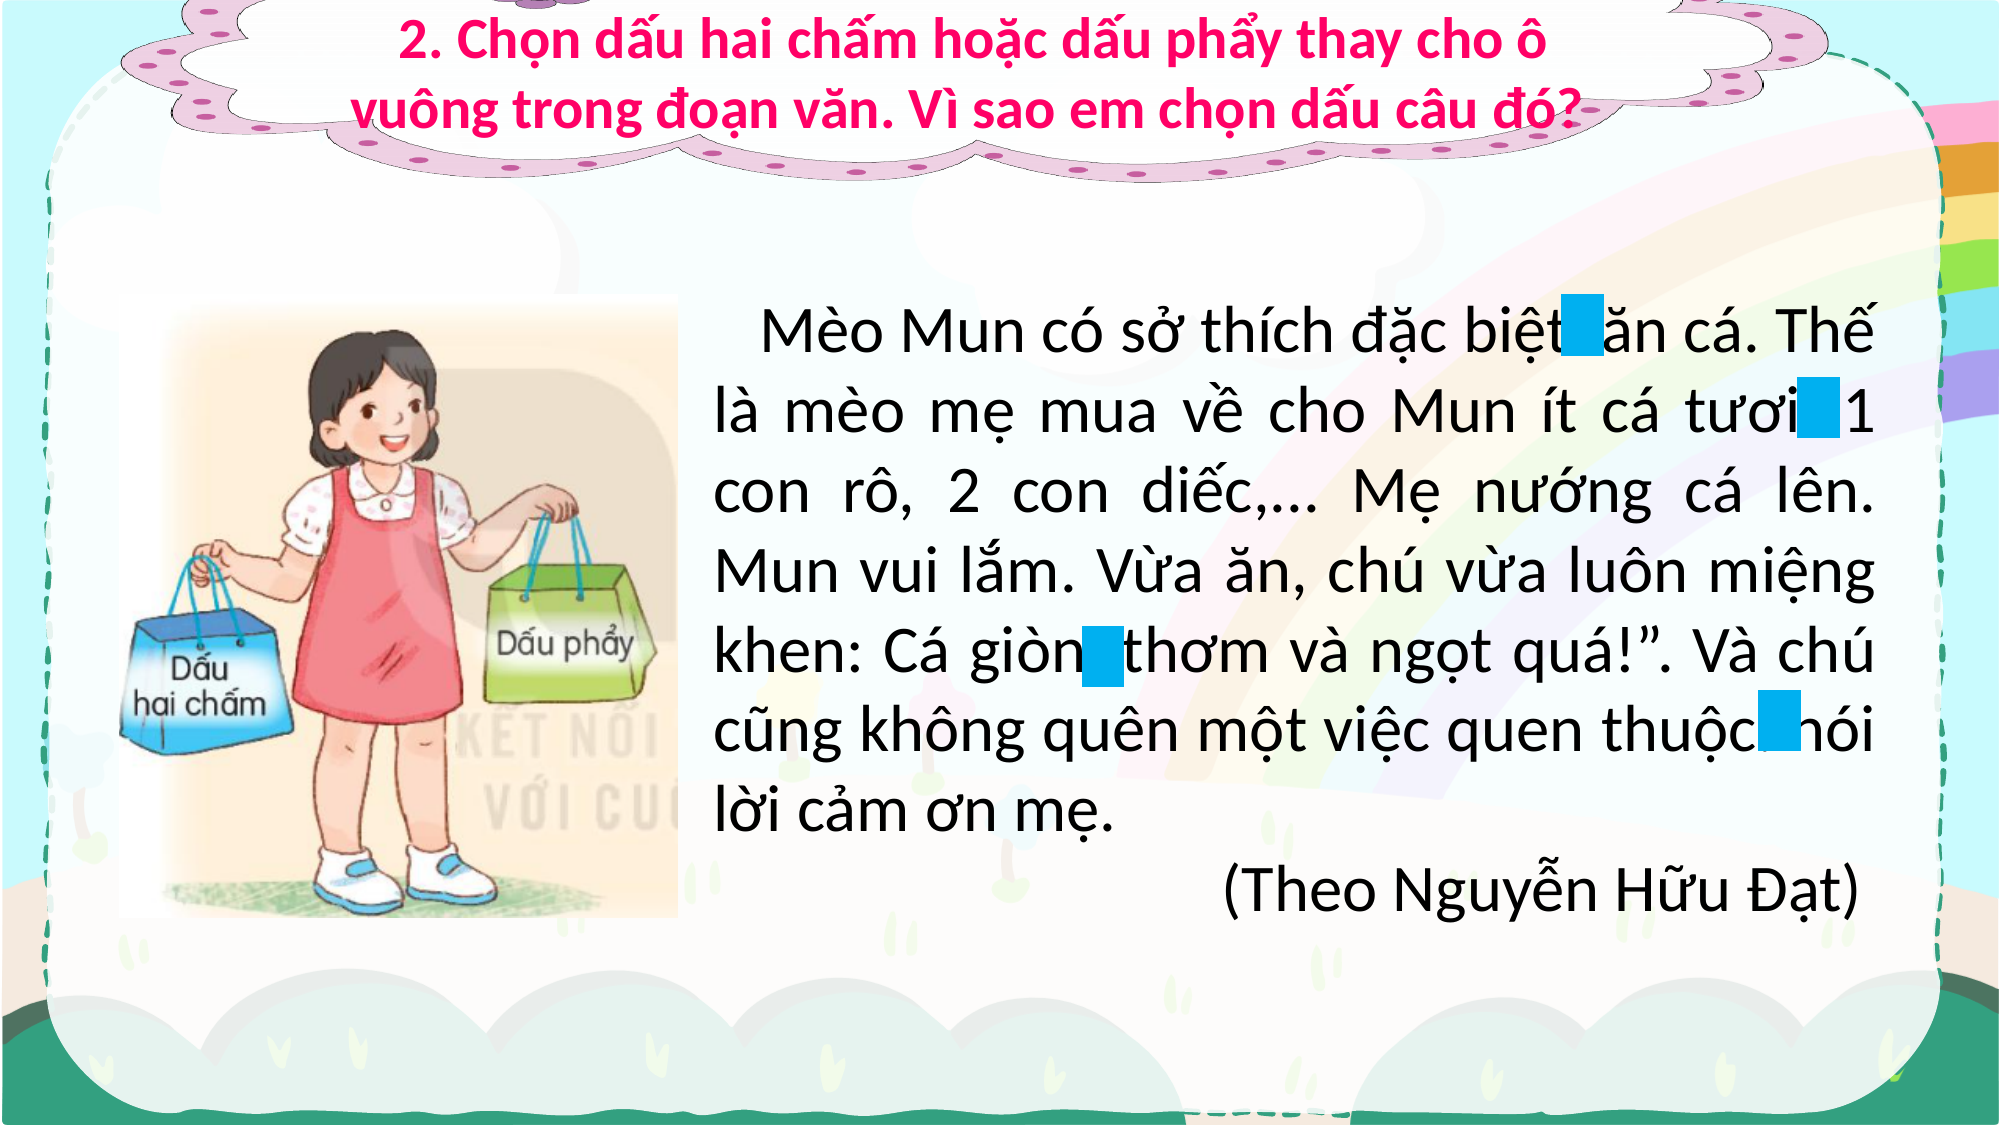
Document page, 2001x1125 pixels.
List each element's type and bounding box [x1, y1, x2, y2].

text_box [112, 0, 1835, 185]
picture [0, 0, 1999, 1125]
